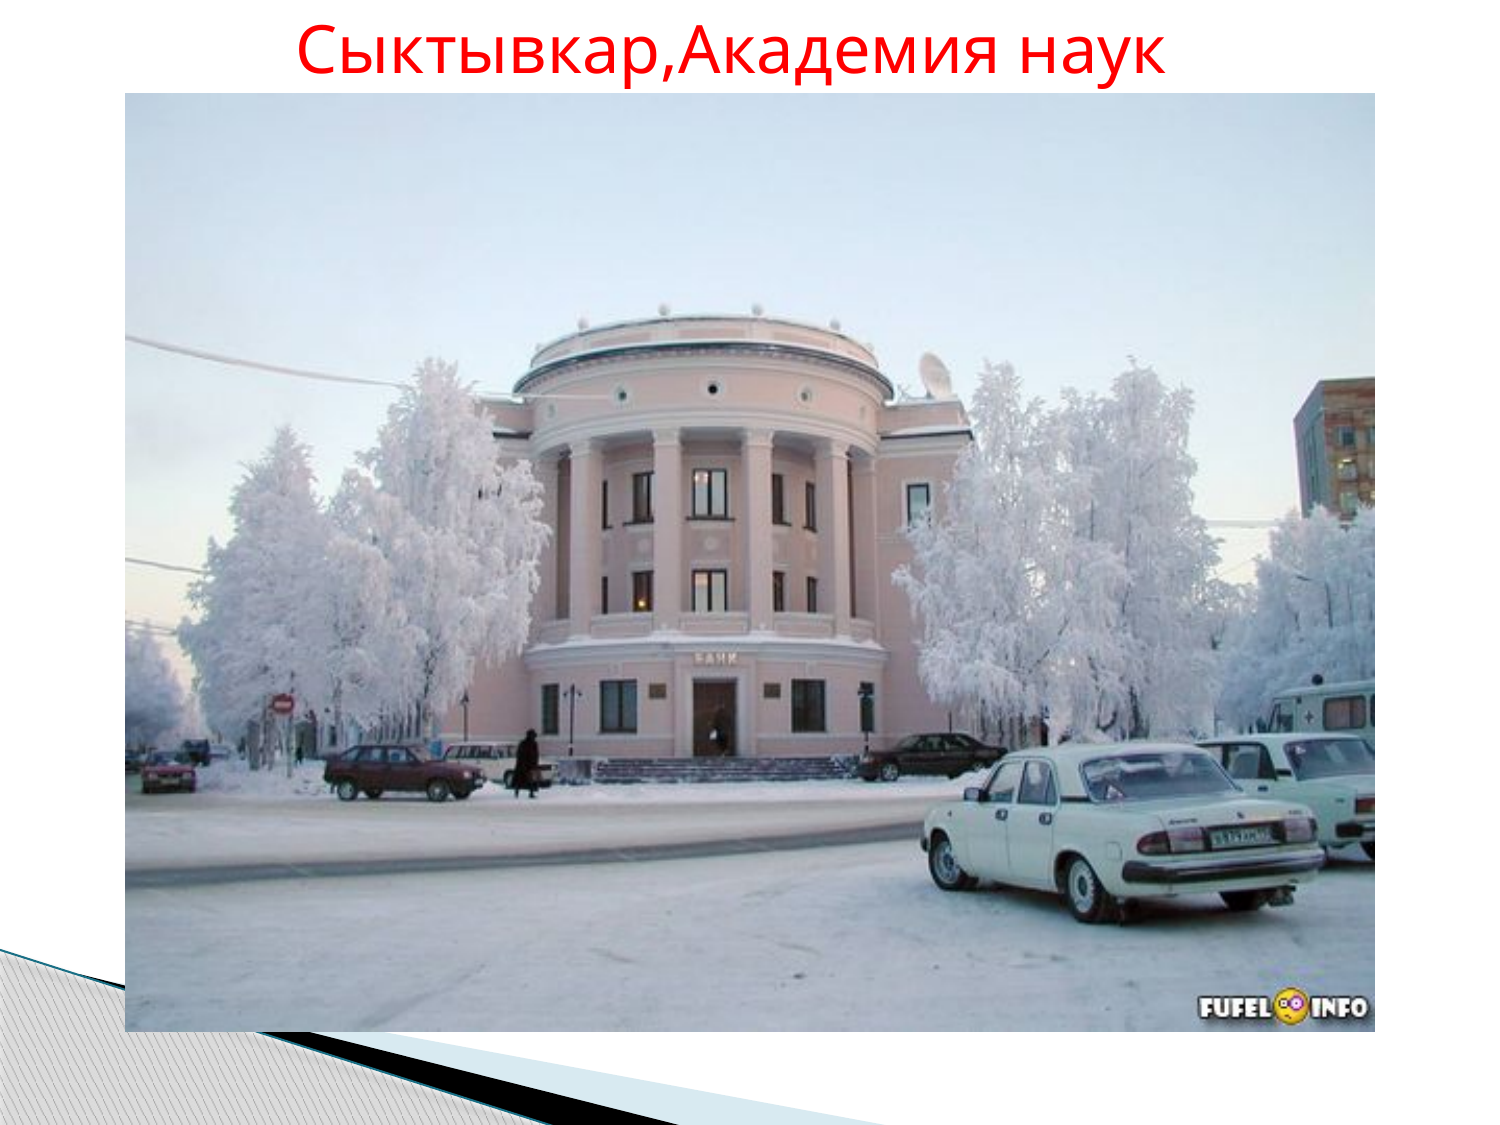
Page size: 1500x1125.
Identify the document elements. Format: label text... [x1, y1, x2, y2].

picture [124, 93, 1376, 1032]
text_box Сыктывкар,Академия наук [281, 0, 1301, 93]
